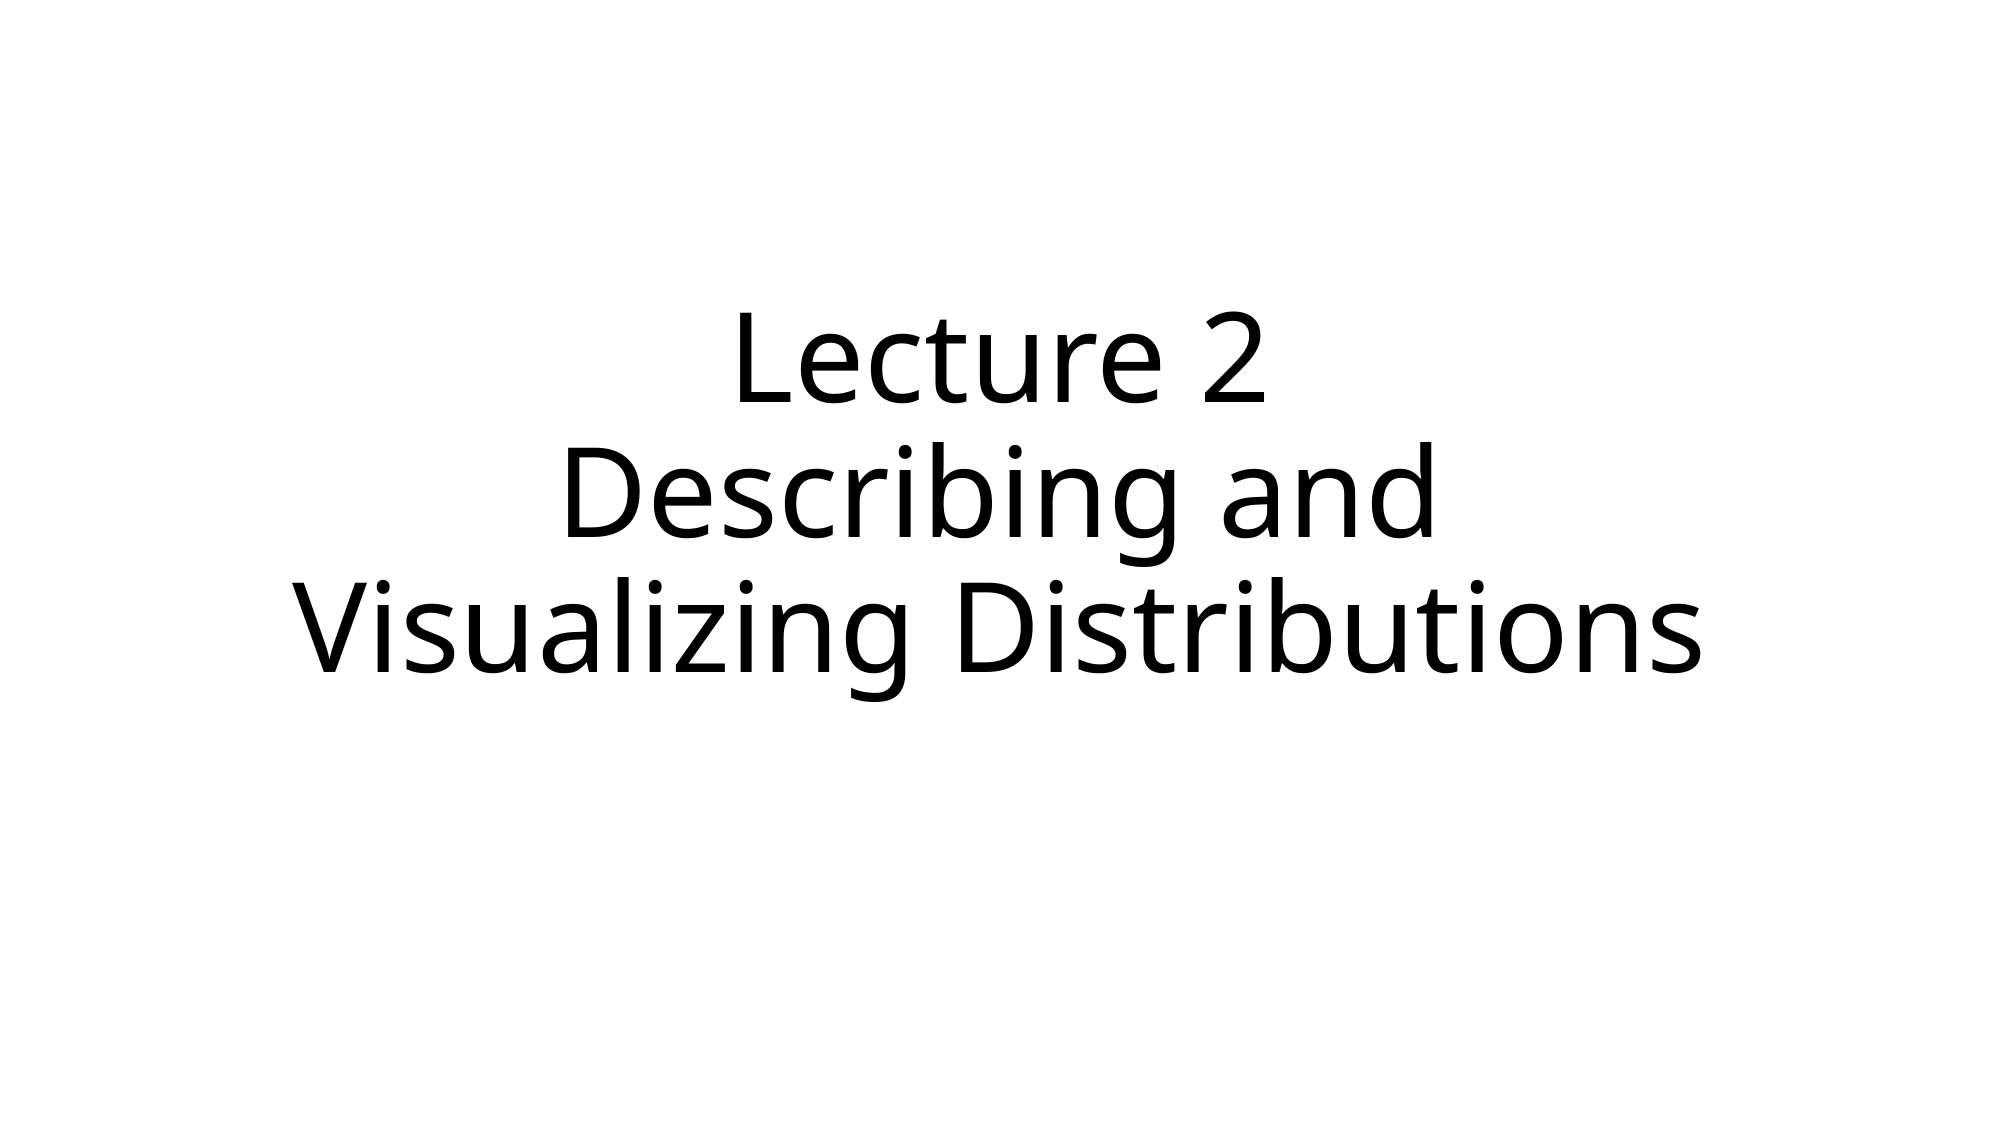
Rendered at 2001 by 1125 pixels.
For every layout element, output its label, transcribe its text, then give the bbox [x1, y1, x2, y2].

title Lecture 2 Describing and Visualizing Distributions [249, 184, 1750, 858]
